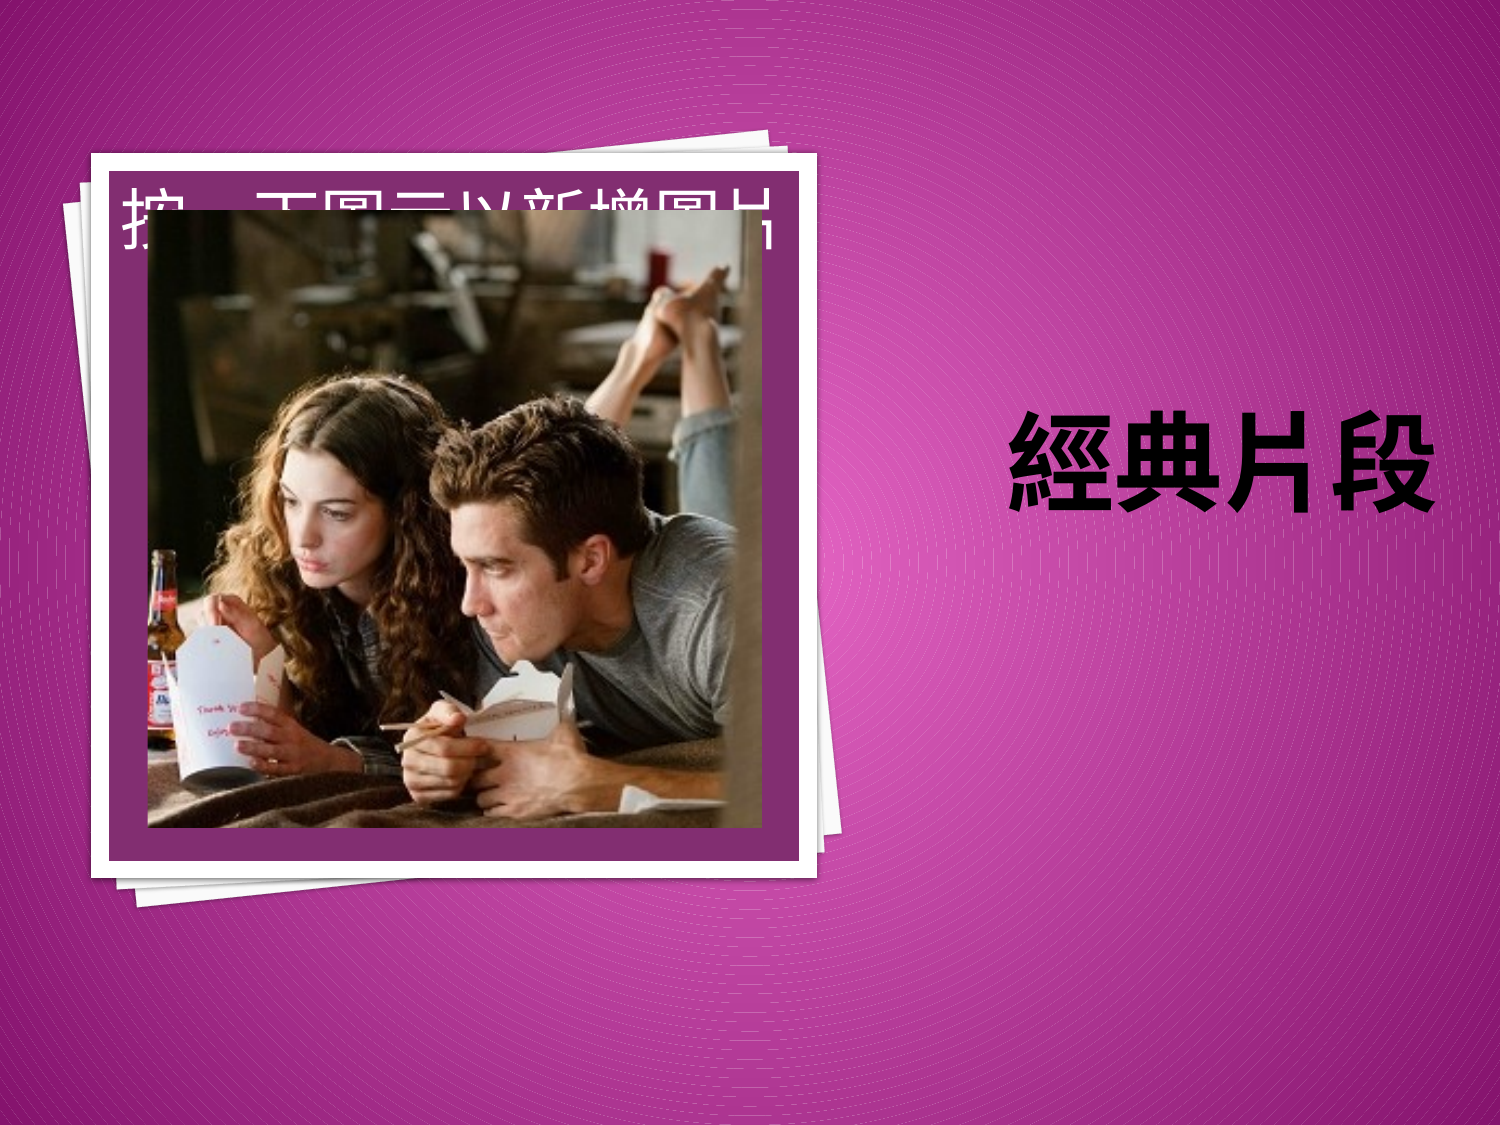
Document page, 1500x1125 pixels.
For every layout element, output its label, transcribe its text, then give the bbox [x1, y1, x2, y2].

picture [108, 170, 800, 862]
title 經典片段 [884, 187, 1447, 525]
